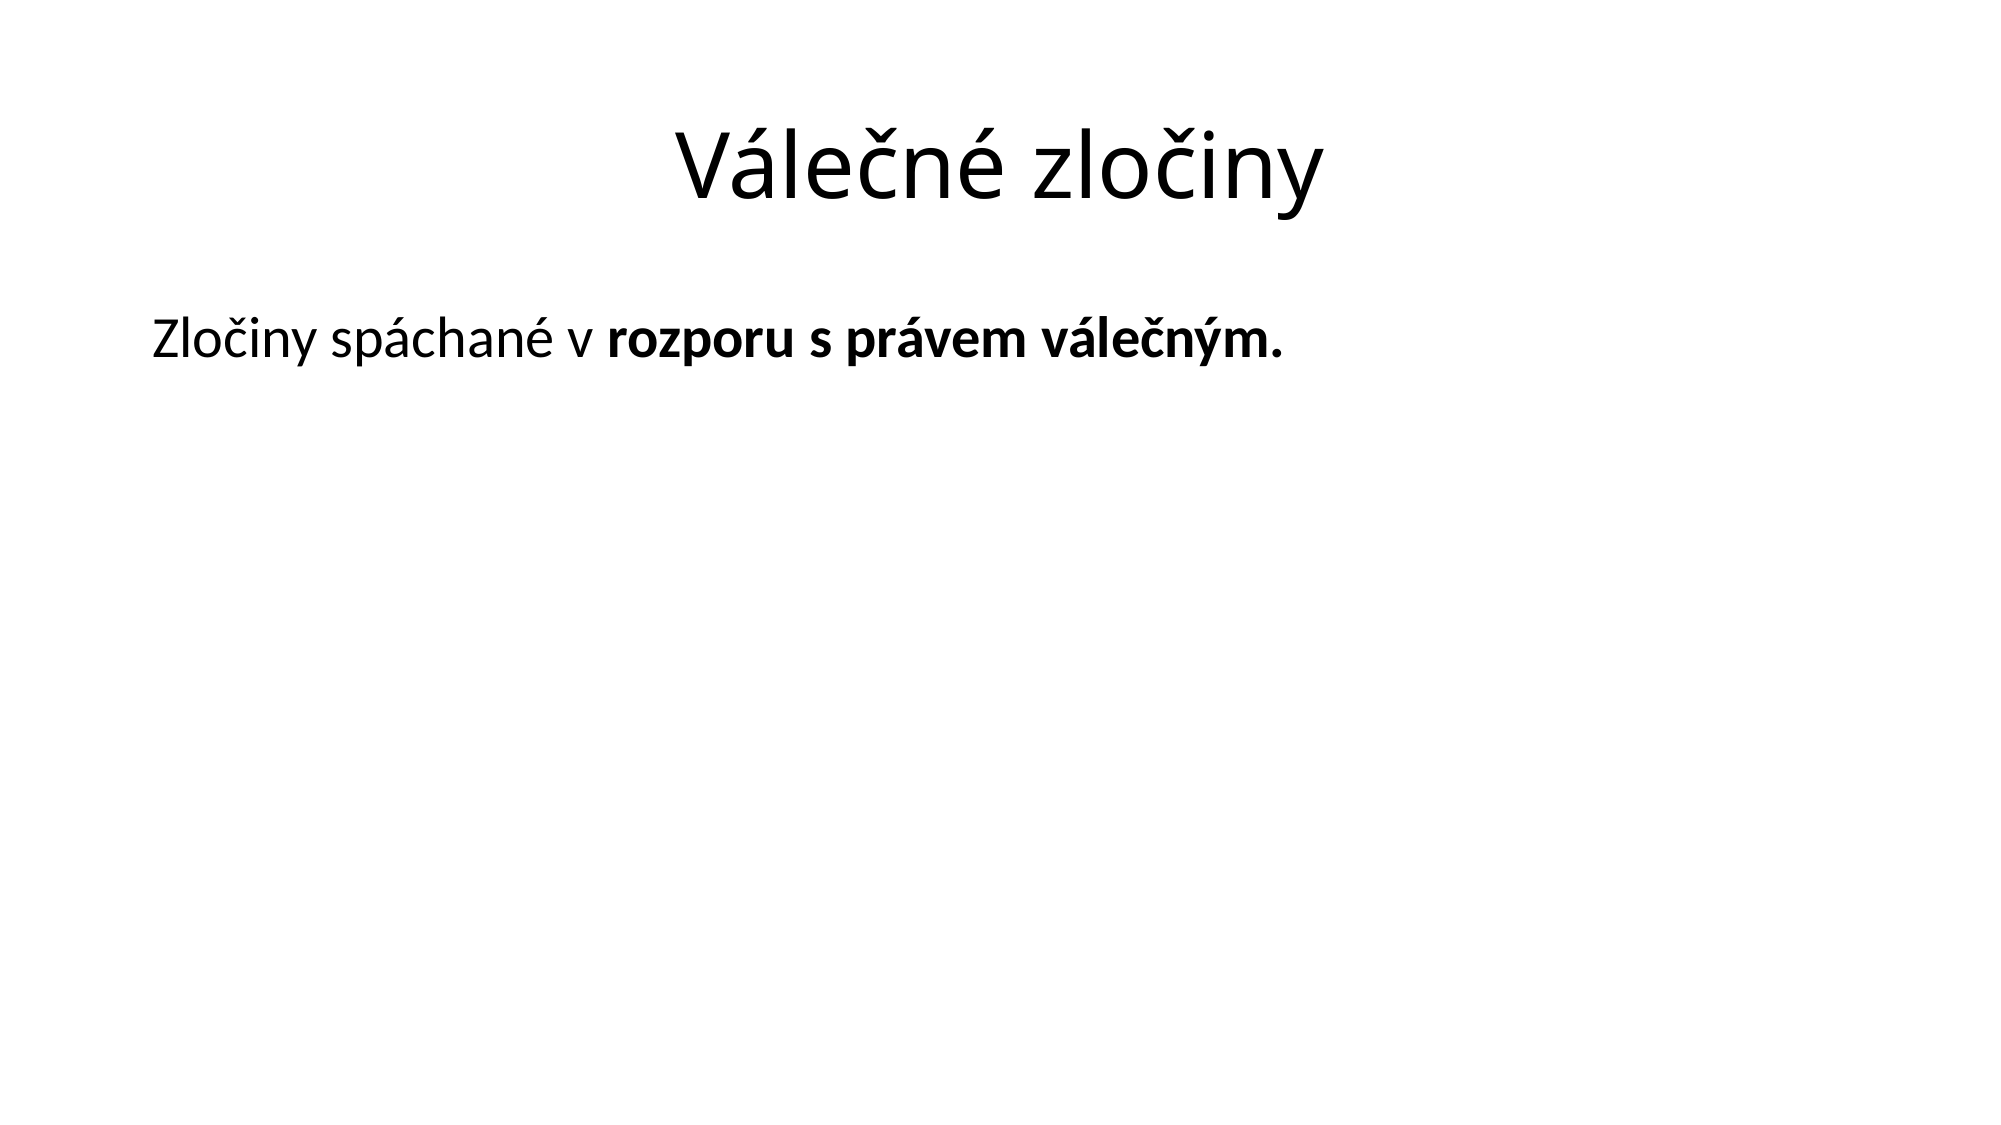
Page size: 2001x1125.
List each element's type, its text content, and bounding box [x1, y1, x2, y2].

title Válečné zločiny [137, 59, 1863, 278]
list Zločiny spáchané v rozporu s právem válečným. [137, 299, 1863, 1014]
